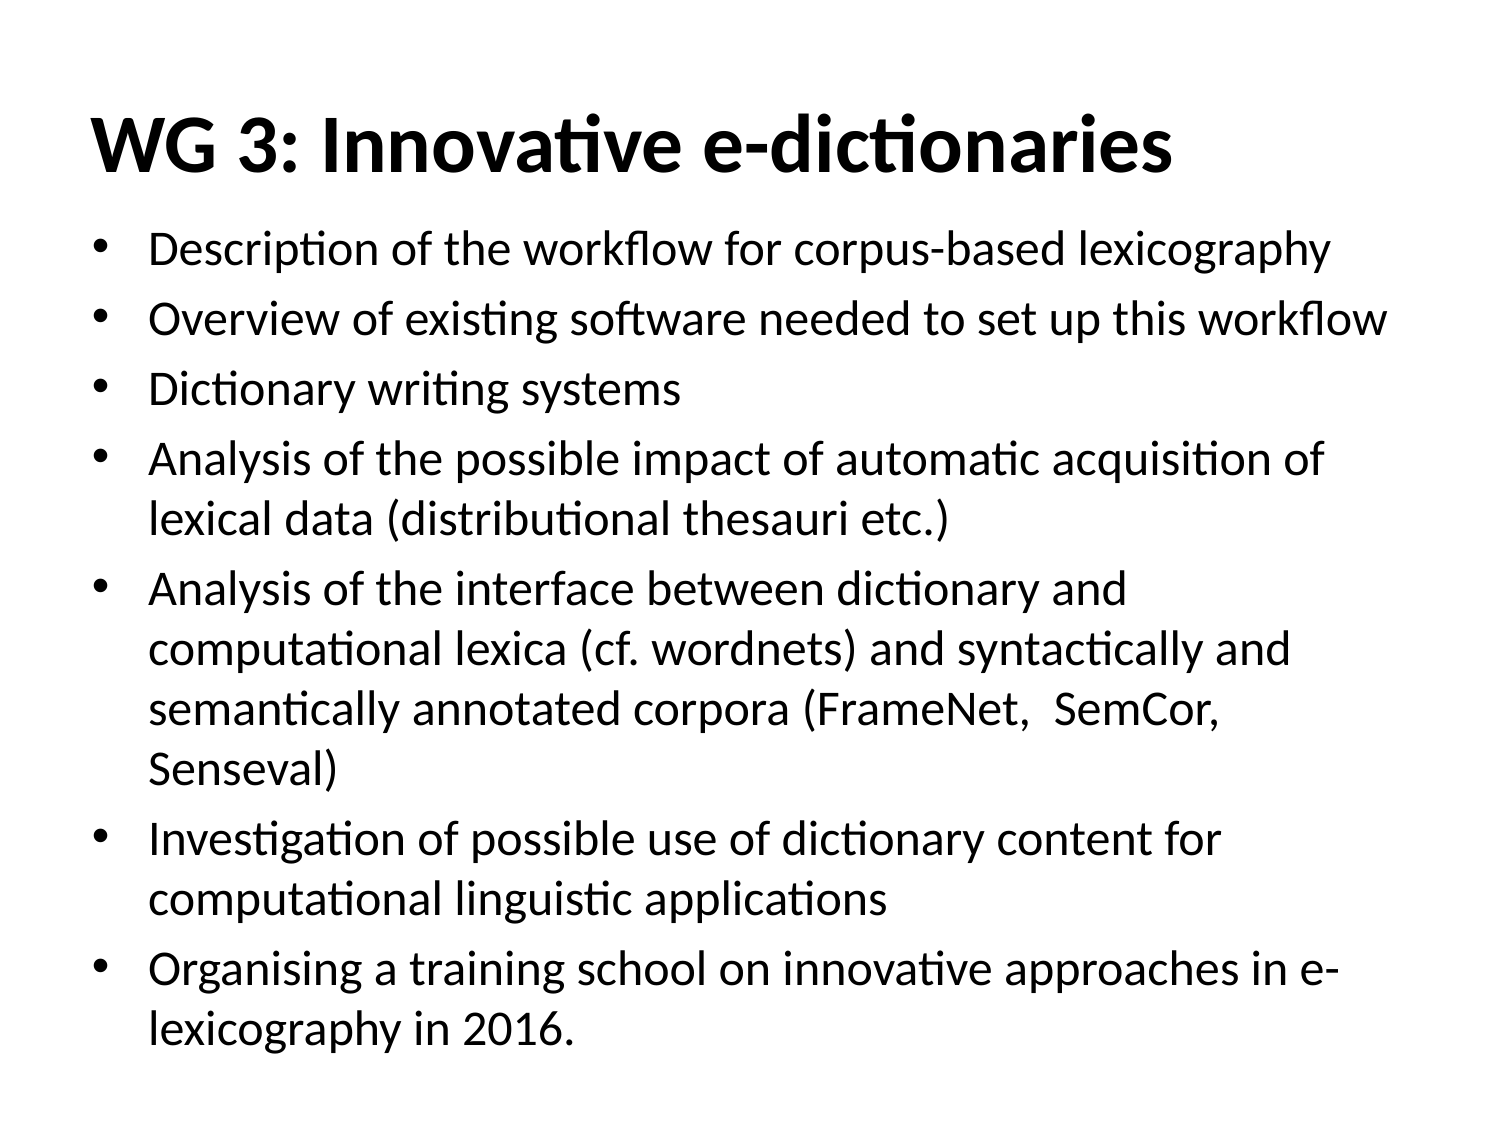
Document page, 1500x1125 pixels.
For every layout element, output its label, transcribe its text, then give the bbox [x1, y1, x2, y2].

list Description of the workflow for corpus-based lexicography Overview of existing software needed to set up this workflow Dictionary writing systems Analysis of the possible impact of automatic acquisition of lexical data (distributional thesauri etc.) Analysis of the interface between dictionary and computational lexica (cf. wordnets) and syntactically and semantically annotated corpora (FrameNet, SemCor, Senseval) Investigation of possible use of dictionary content for computational linguistic applications Organising a training school on innovative approaches in e-lexicography in 2016. [76, 208, 1427, 951]
title WG 3: Innovative e-dictionaries [75, 45, 1425, 233]
